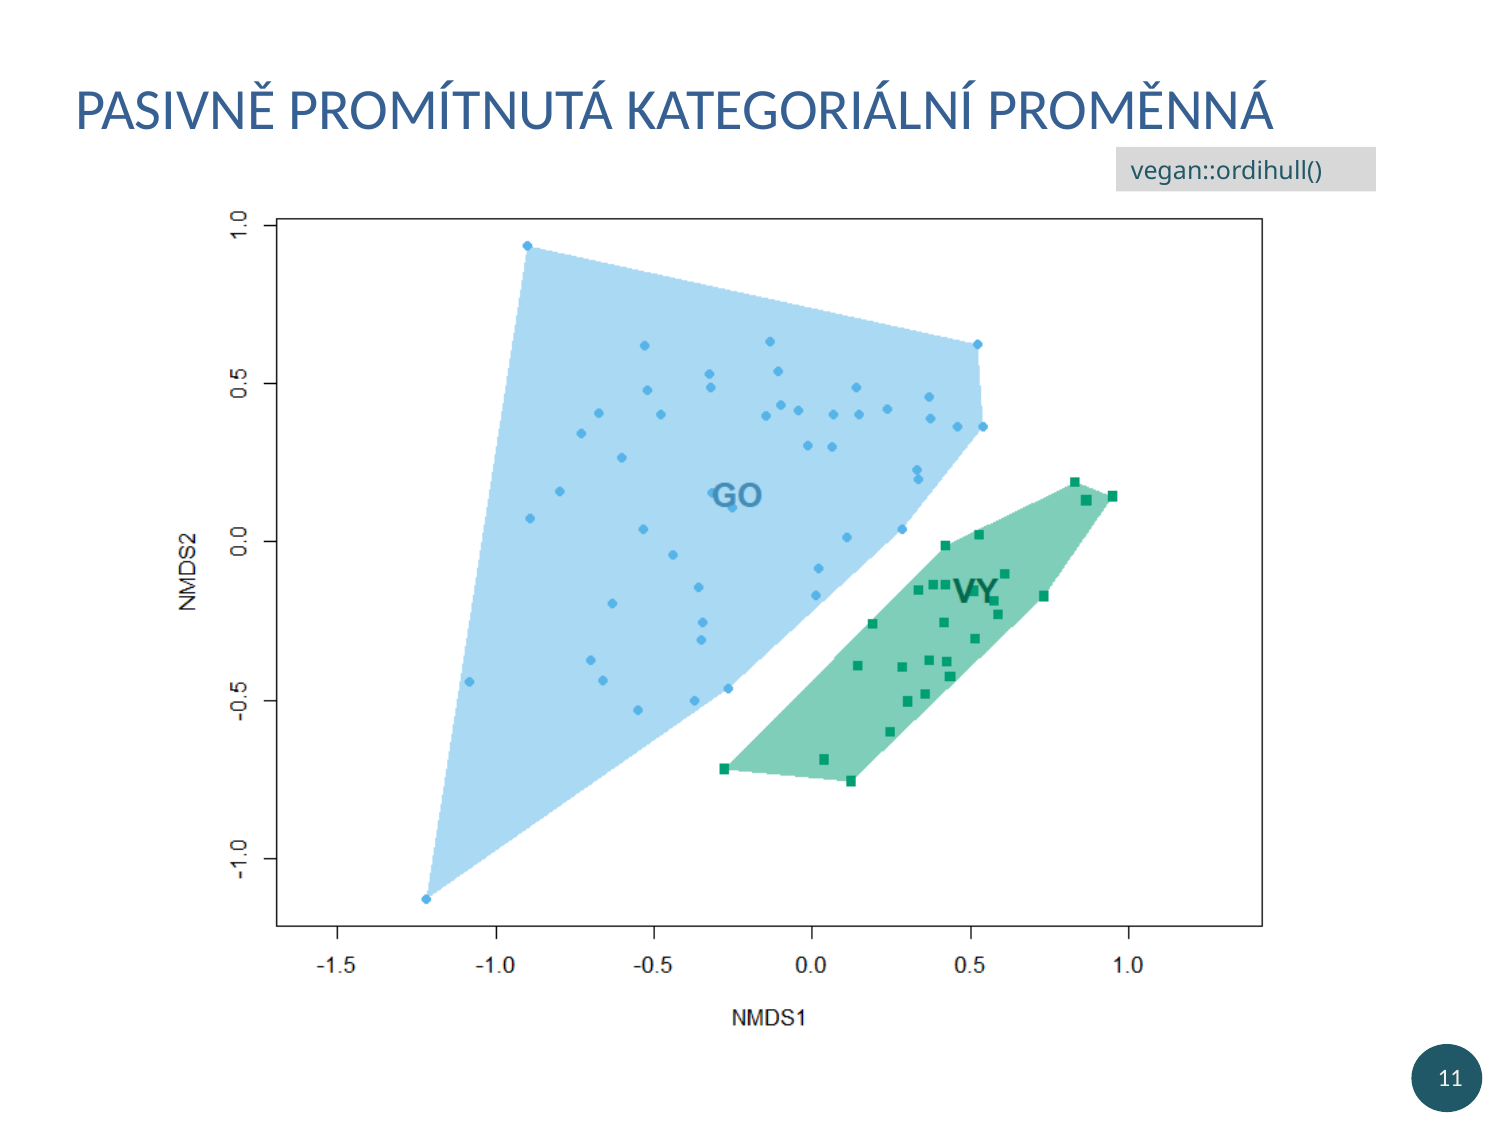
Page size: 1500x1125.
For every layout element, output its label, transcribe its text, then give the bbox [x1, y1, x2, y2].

slide_number 11 [1411, 1046, 1478, 1107]
title Pasivně promítnutá kategoriální proměnná [60, 66, 1411, 147]
text_box vegan::ordihull() [1323, 147, 1376, 192]
picture [170, 113, 1318, 1058]
